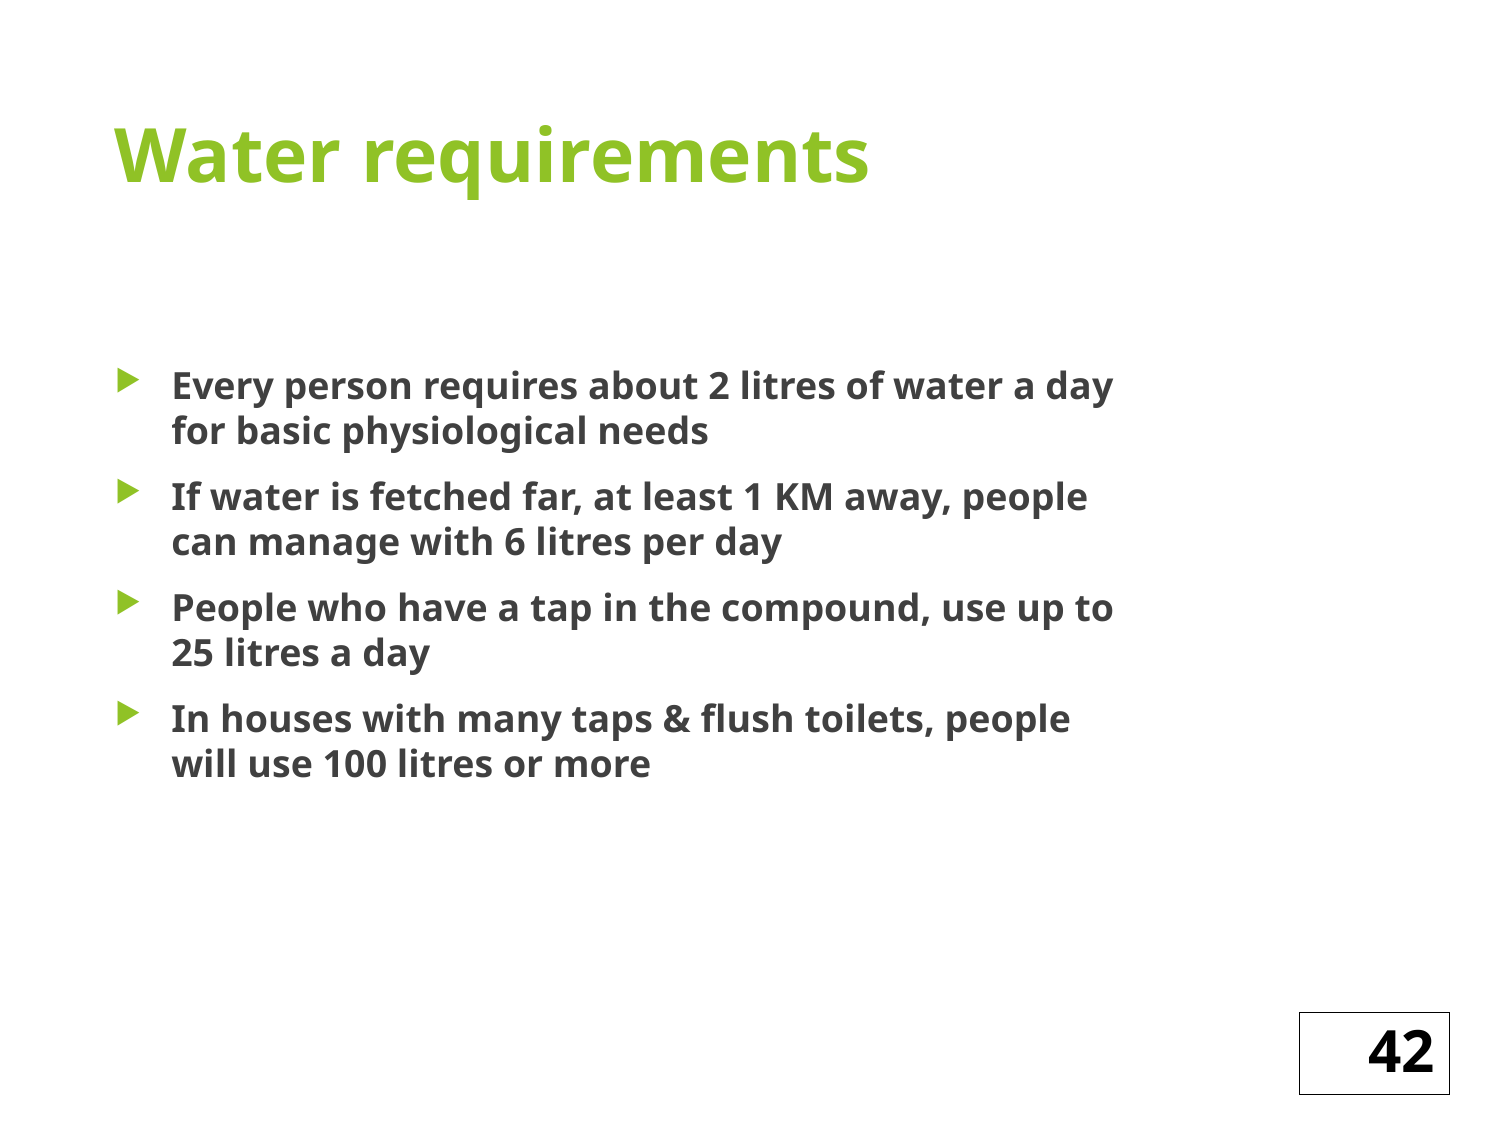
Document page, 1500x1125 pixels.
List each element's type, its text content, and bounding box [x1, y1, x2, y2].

list Every person requires about 2 litres of water a day for basic physiological needs If water is fetched far, at least 1 KM away, people can manage with 6 litres per day People who have a tap in the compound, use up to 25 litres a day In houses with many taps & flush toilets, people will use 100 litres or more [99, 354, 1142, 992]
title Water requirements [99, 99, 1142, 317]
slide_number 42 [1299, 1012, 1450, 1095]
